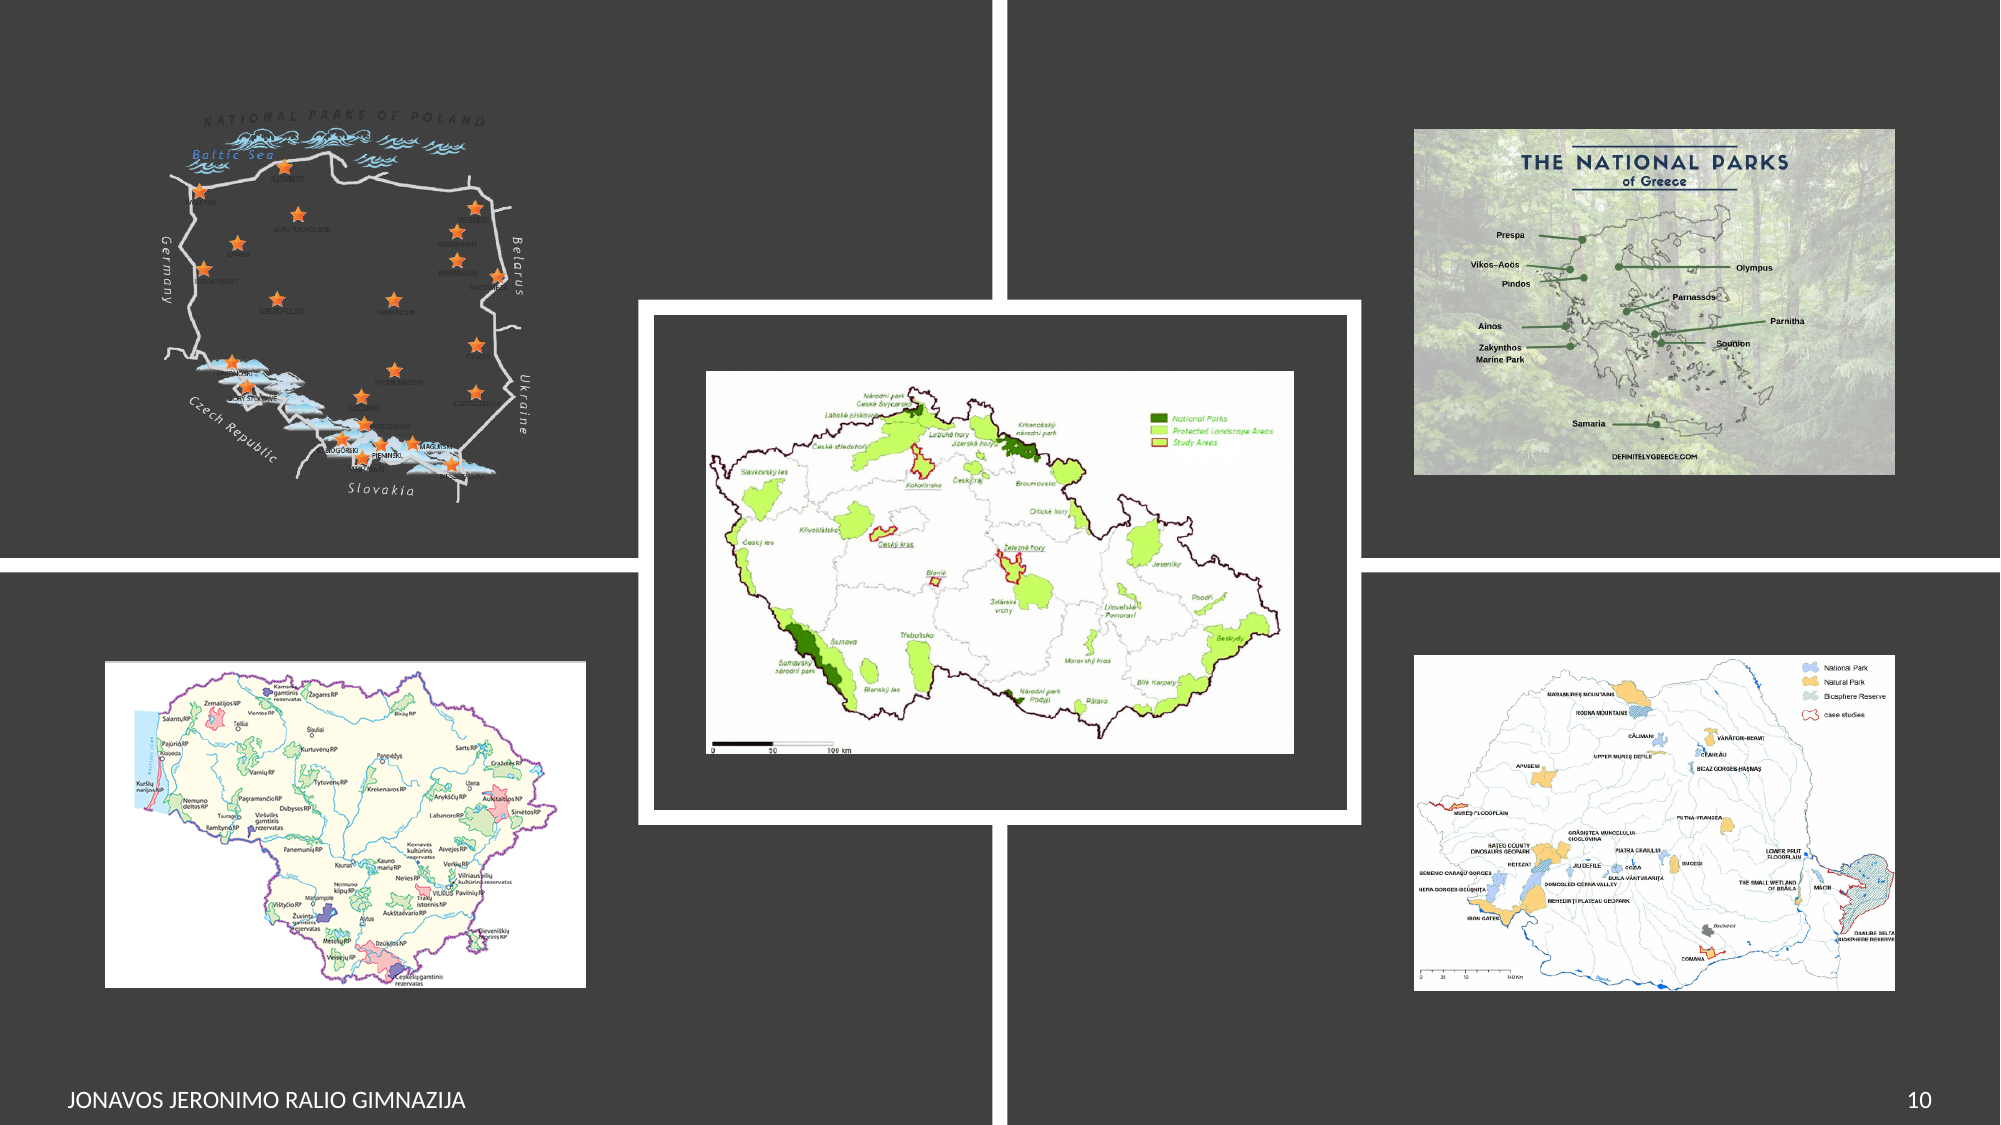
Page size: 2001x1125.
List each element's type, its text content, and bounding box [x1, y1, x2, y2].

picture [105, 661, 586, 988]
text_box [0, 0, 993, 559]
text_box [652, 314, 1348, 811]
text_box [1006, 0, 2000, 559]
text_box [0, 571, 993, 1125]
picture [1414, 655, 1895, 991]
picture [1414, 129, 1895, 475]
text_box [1006, 571, 2000, 1125]
picture [159, 105, 532, 506]
picture [706, 371, 1294, 754]
footer JONAVOS JERONIMO RALIO GIMNAZIJA [52, 1075, 728, 1121]
slide_number 10 [1790, 1075, 1948, 1121]
